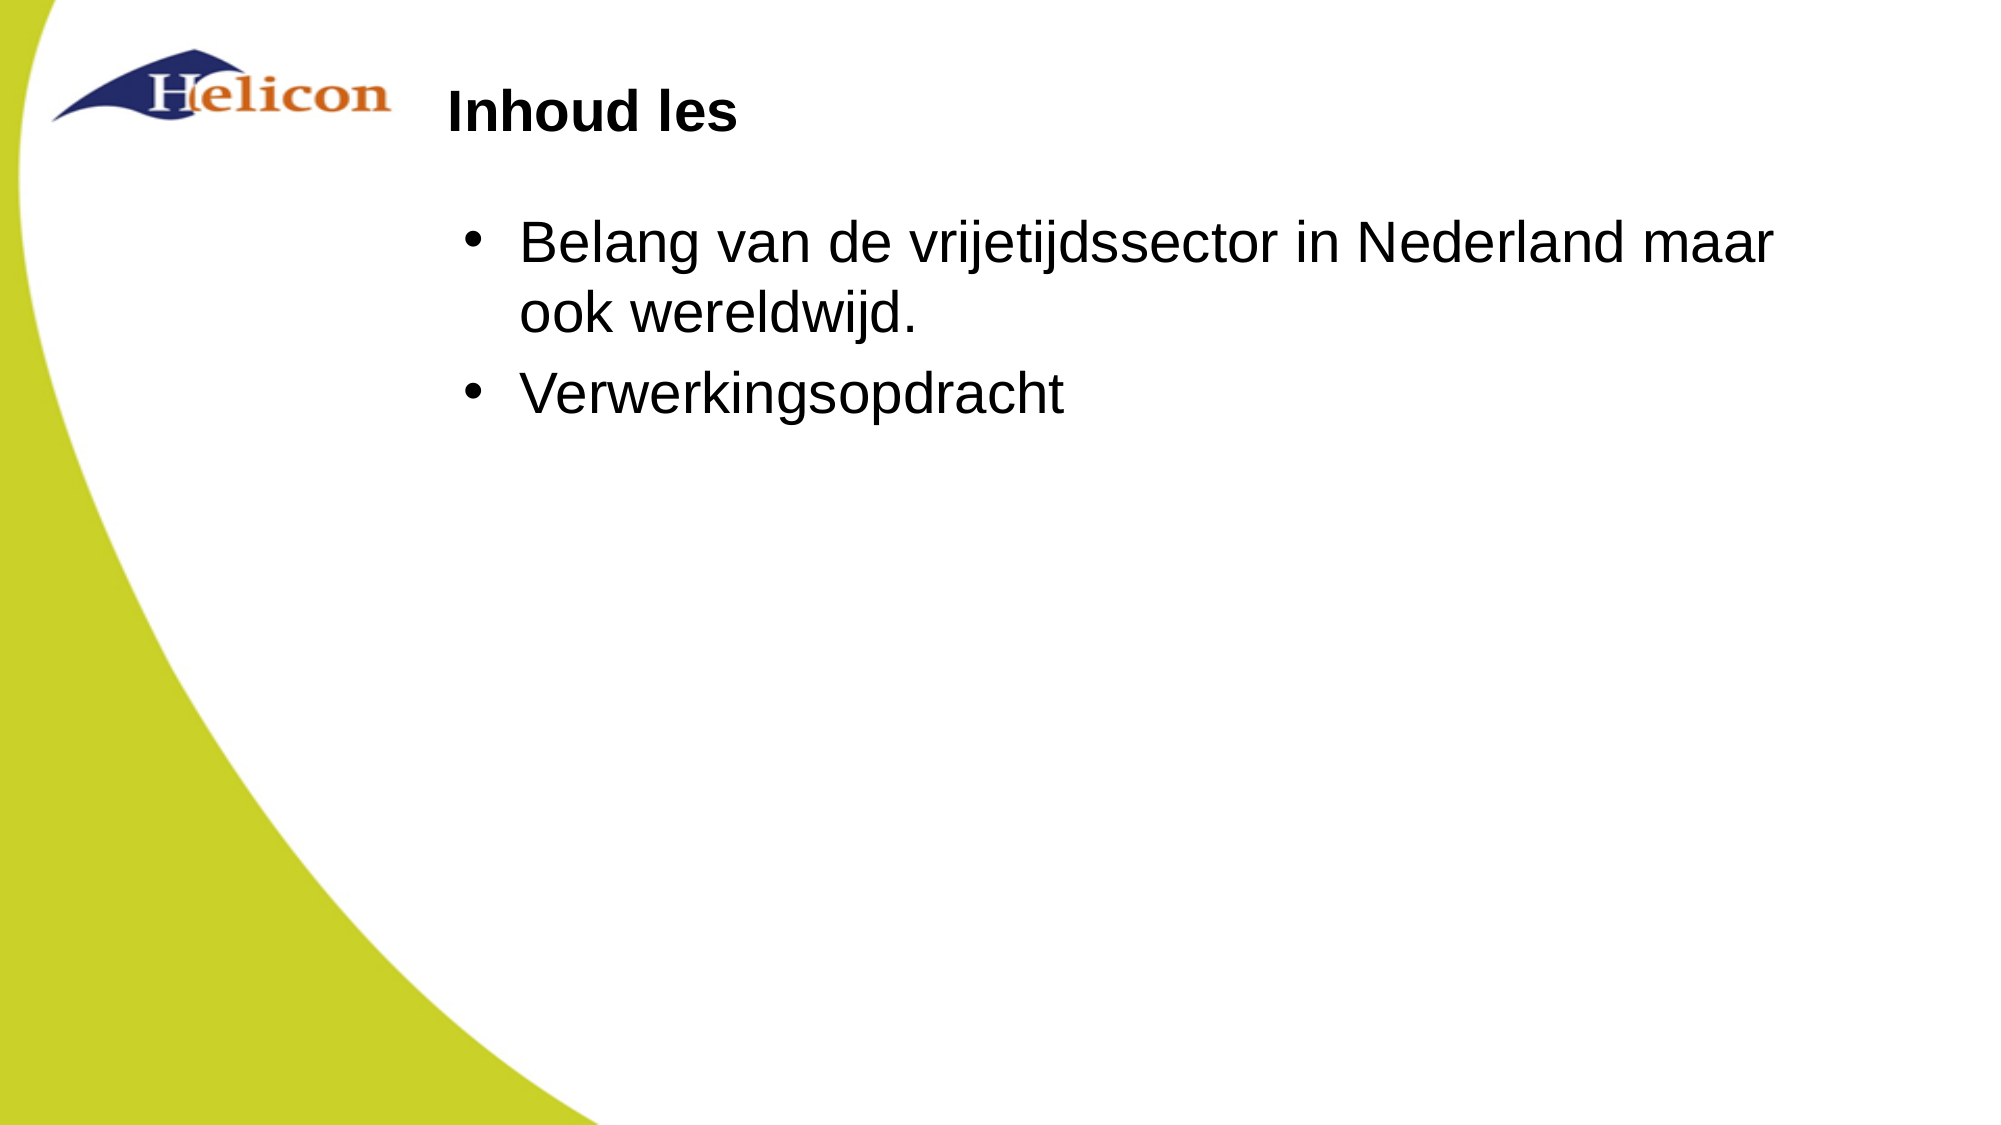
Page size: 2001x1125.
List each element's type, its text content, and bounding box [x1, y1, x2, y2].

picture [0, 0, 2000, 1125]
title Inhoud les [432, 54, 1887, 161]
list Belang van de vrijetijdssector in Nederland maar ook wereldwijd. Verwerkingsopdracht [448, 196, 1900, 1005]
